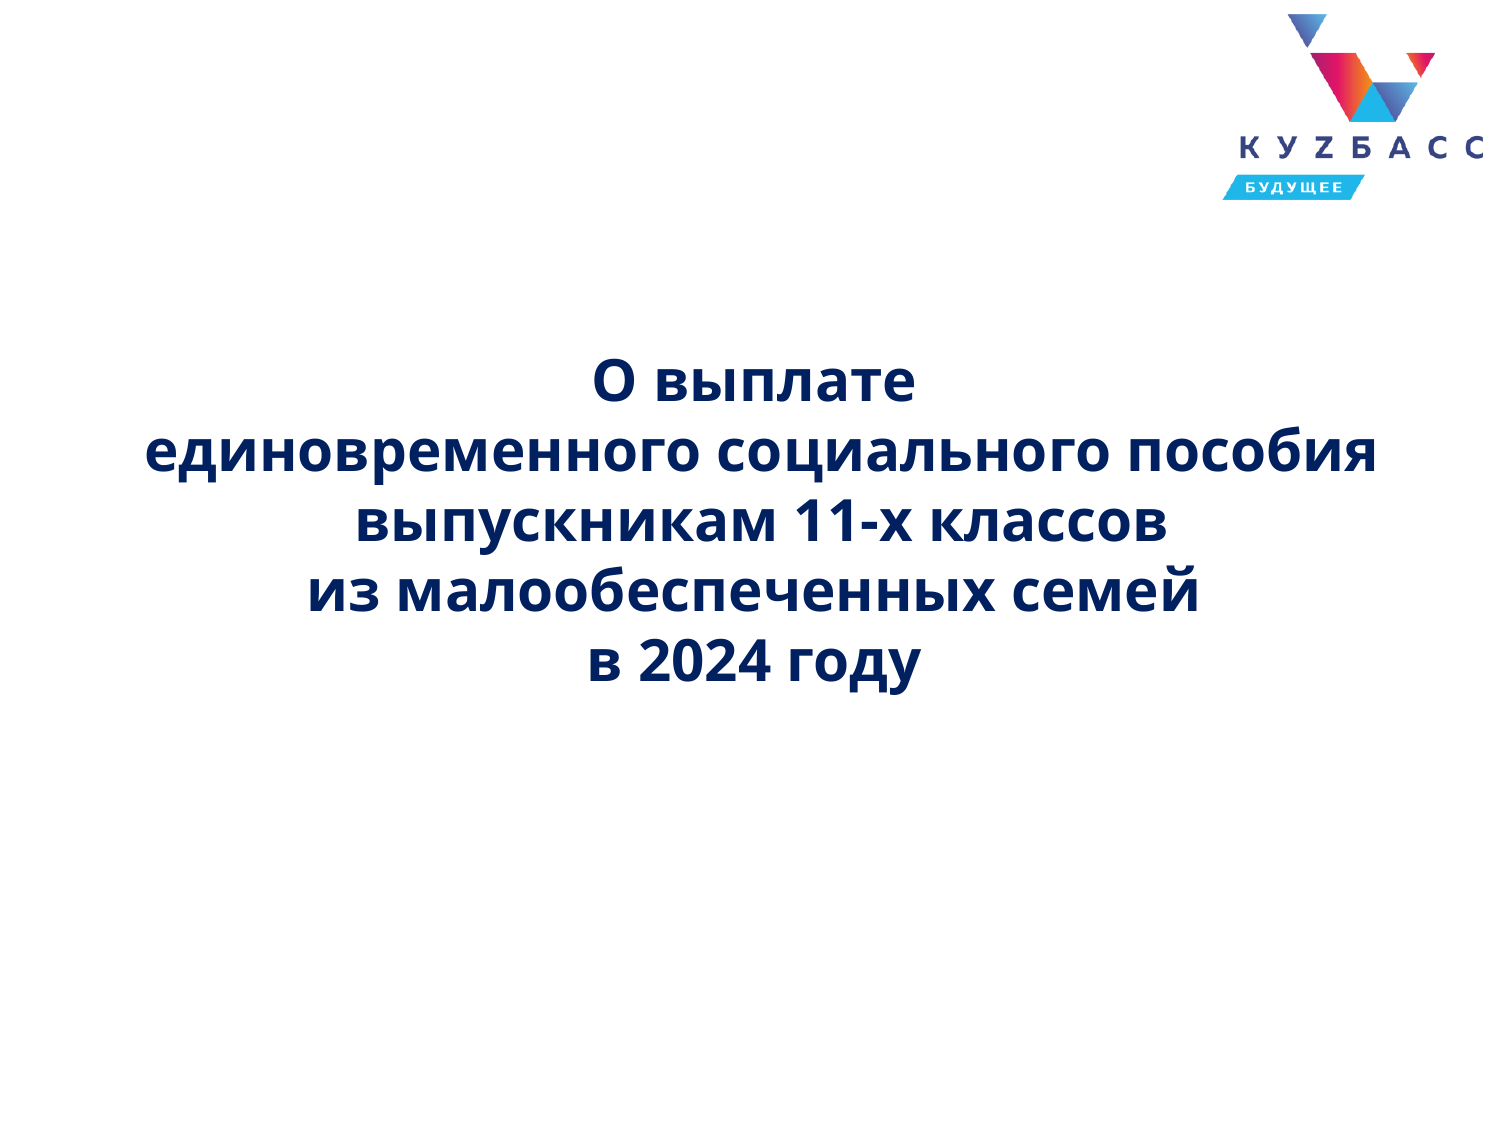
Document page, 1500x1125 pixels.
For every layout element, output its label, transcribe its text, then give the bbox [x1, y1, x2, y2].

title О выплате единовременного социального пособия выпускникам 11-х классов из малообеспеченных семей в 2024 году [29, 397, 1495, 639]
picture [1222, 14, 1483, 201]
